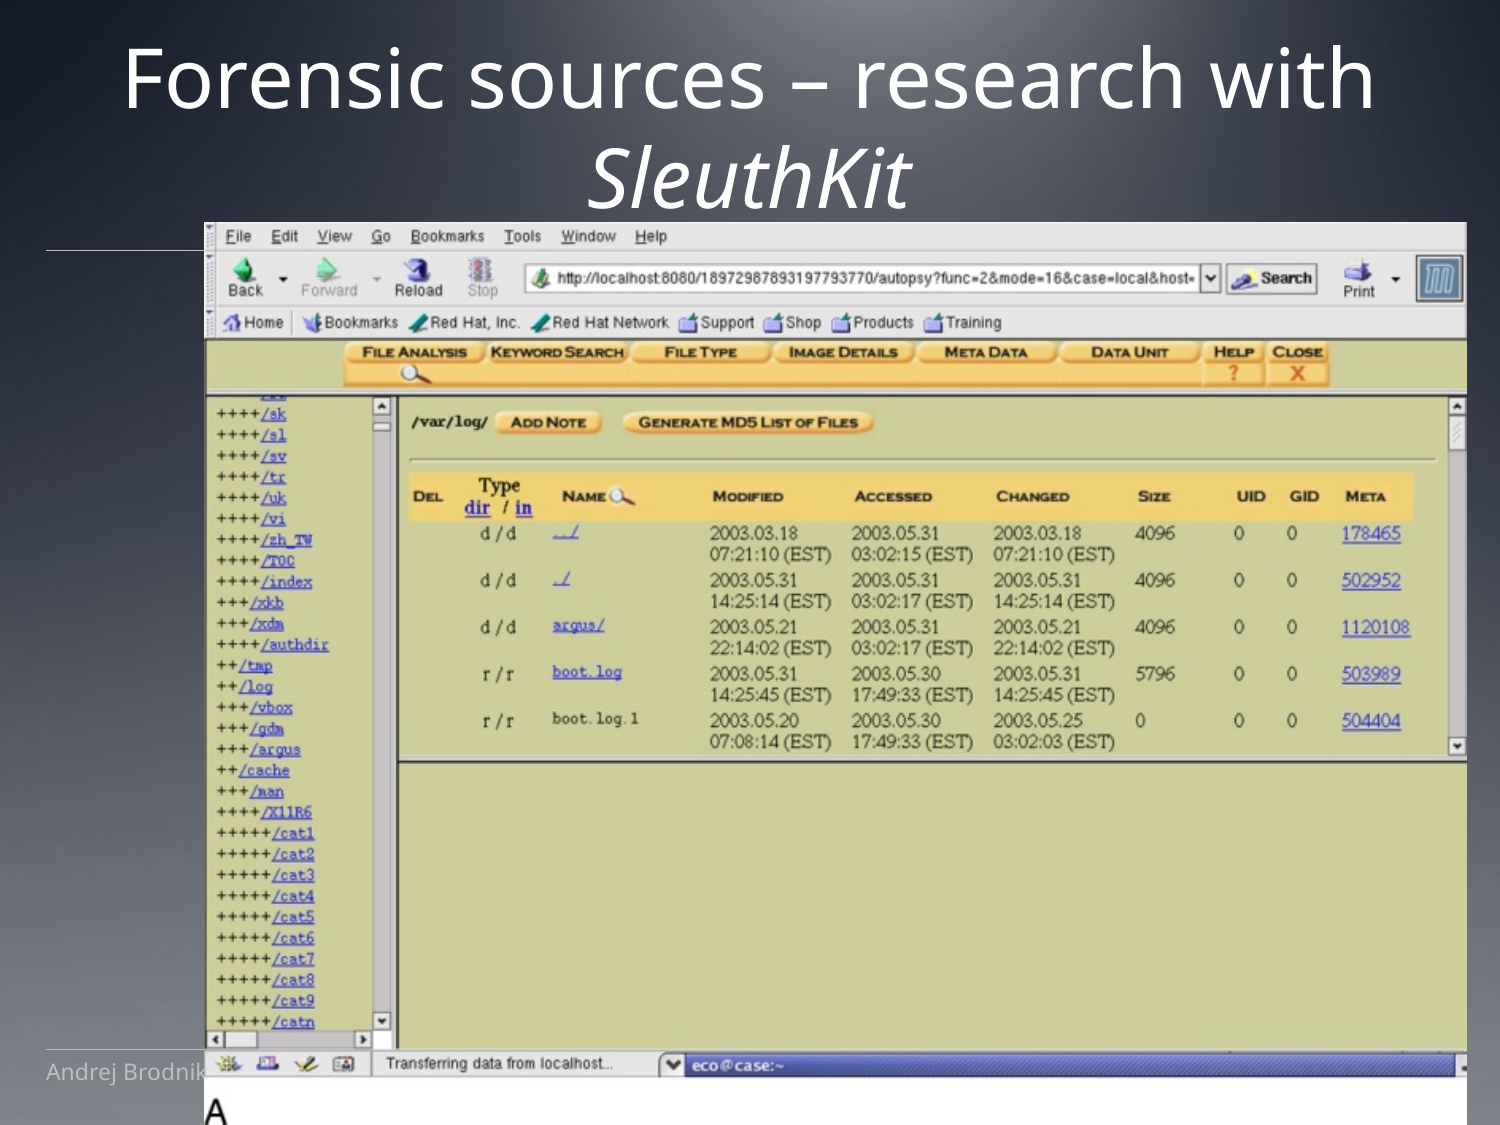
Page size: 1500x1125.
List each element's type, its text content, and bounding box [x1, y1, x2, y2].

title Forensic sources – research with SleuthKit [105, 17, 1394, 233]
footer Andrej Brodnik: Digitalna forenzika [46, 1042, 201, 1103]
picture [201, 220, 1469, 1125]
